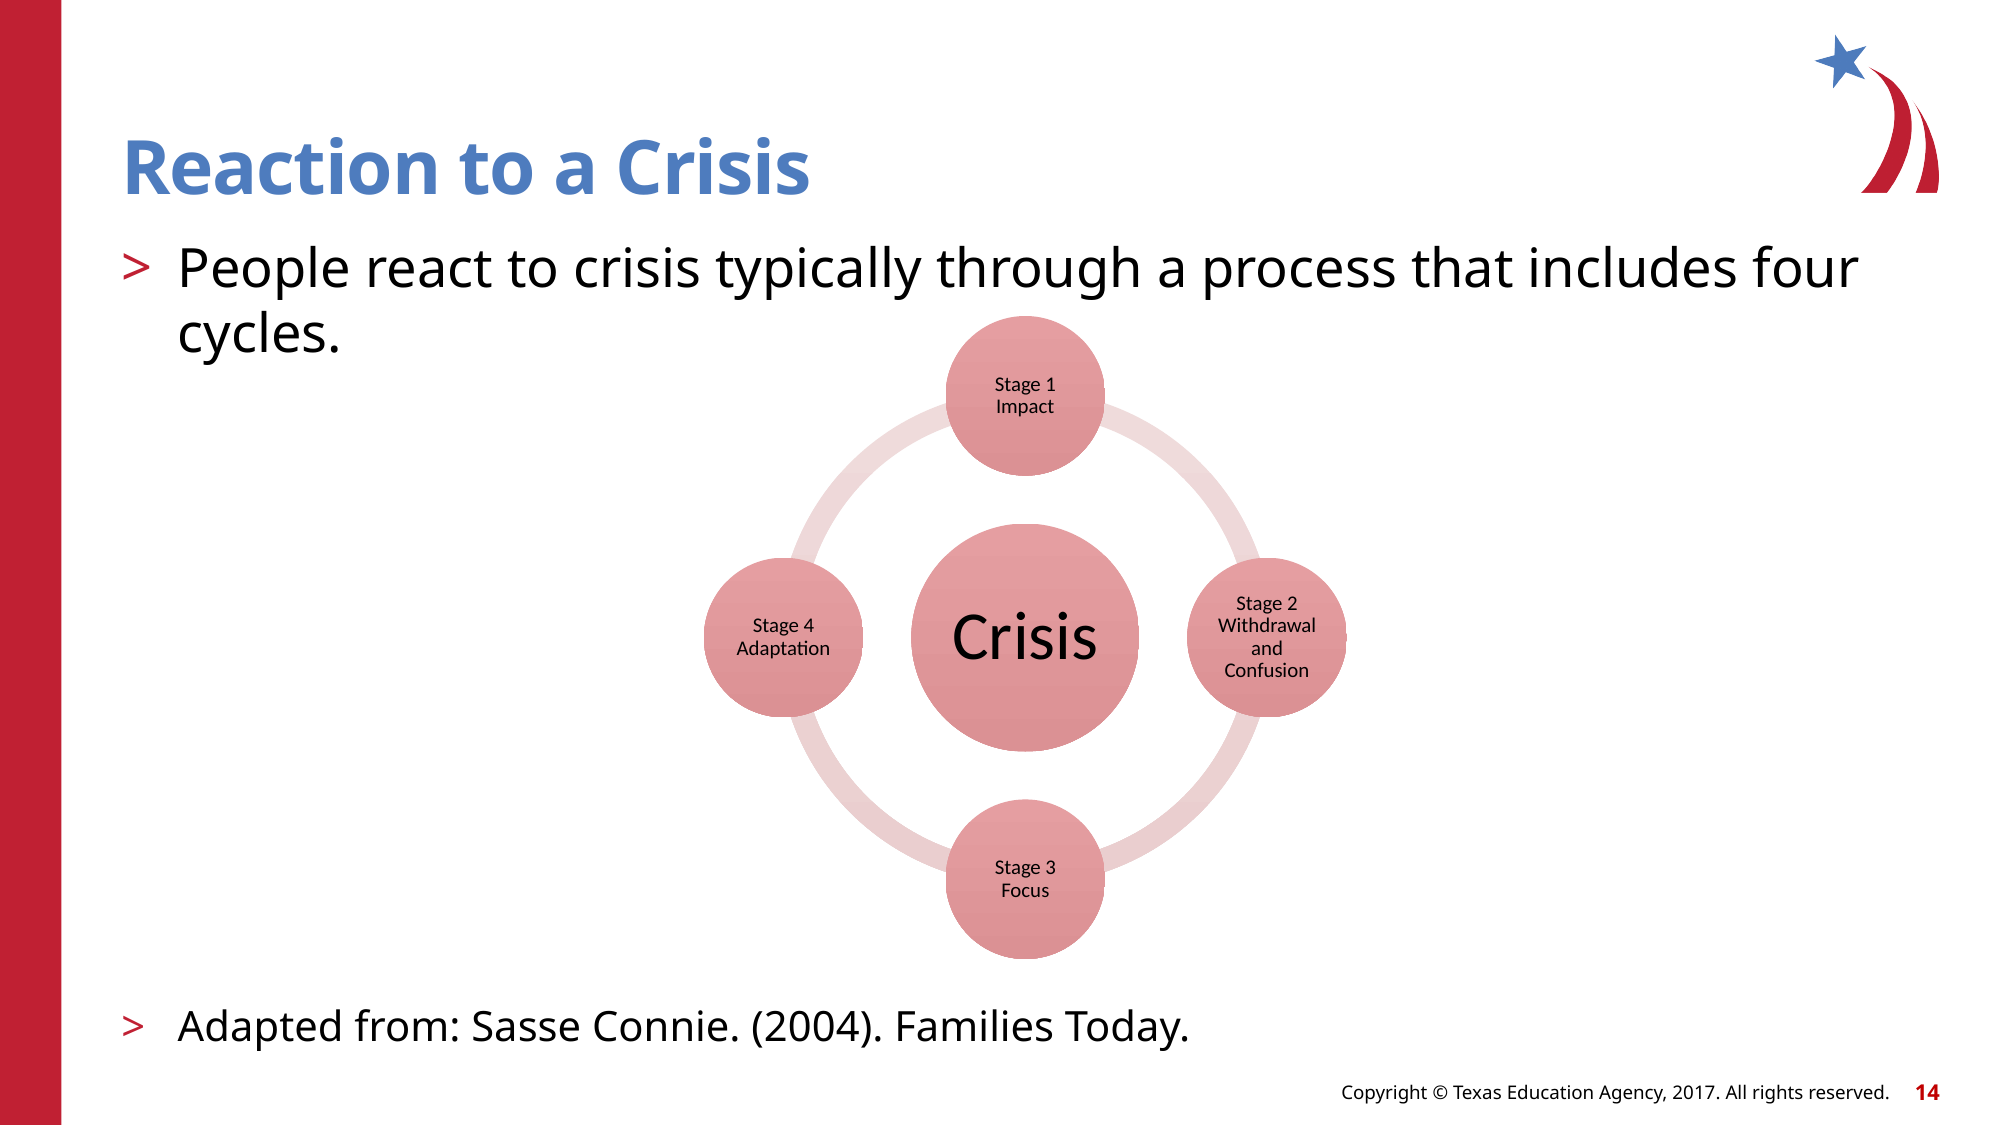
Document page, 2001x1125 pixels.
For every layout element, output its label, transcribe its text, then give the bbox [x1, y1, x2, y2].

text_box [526, 315, 1524, 960]
list People react to crisis typically through a process that includes four cycles. Adapted from: Sasse Connie. (2004). Families Today. [121, 233, 1884, 1010]
picture [1814, 34, 1939, 193]
title Reaction to a Crisis [121, 66, 1772, 211]
